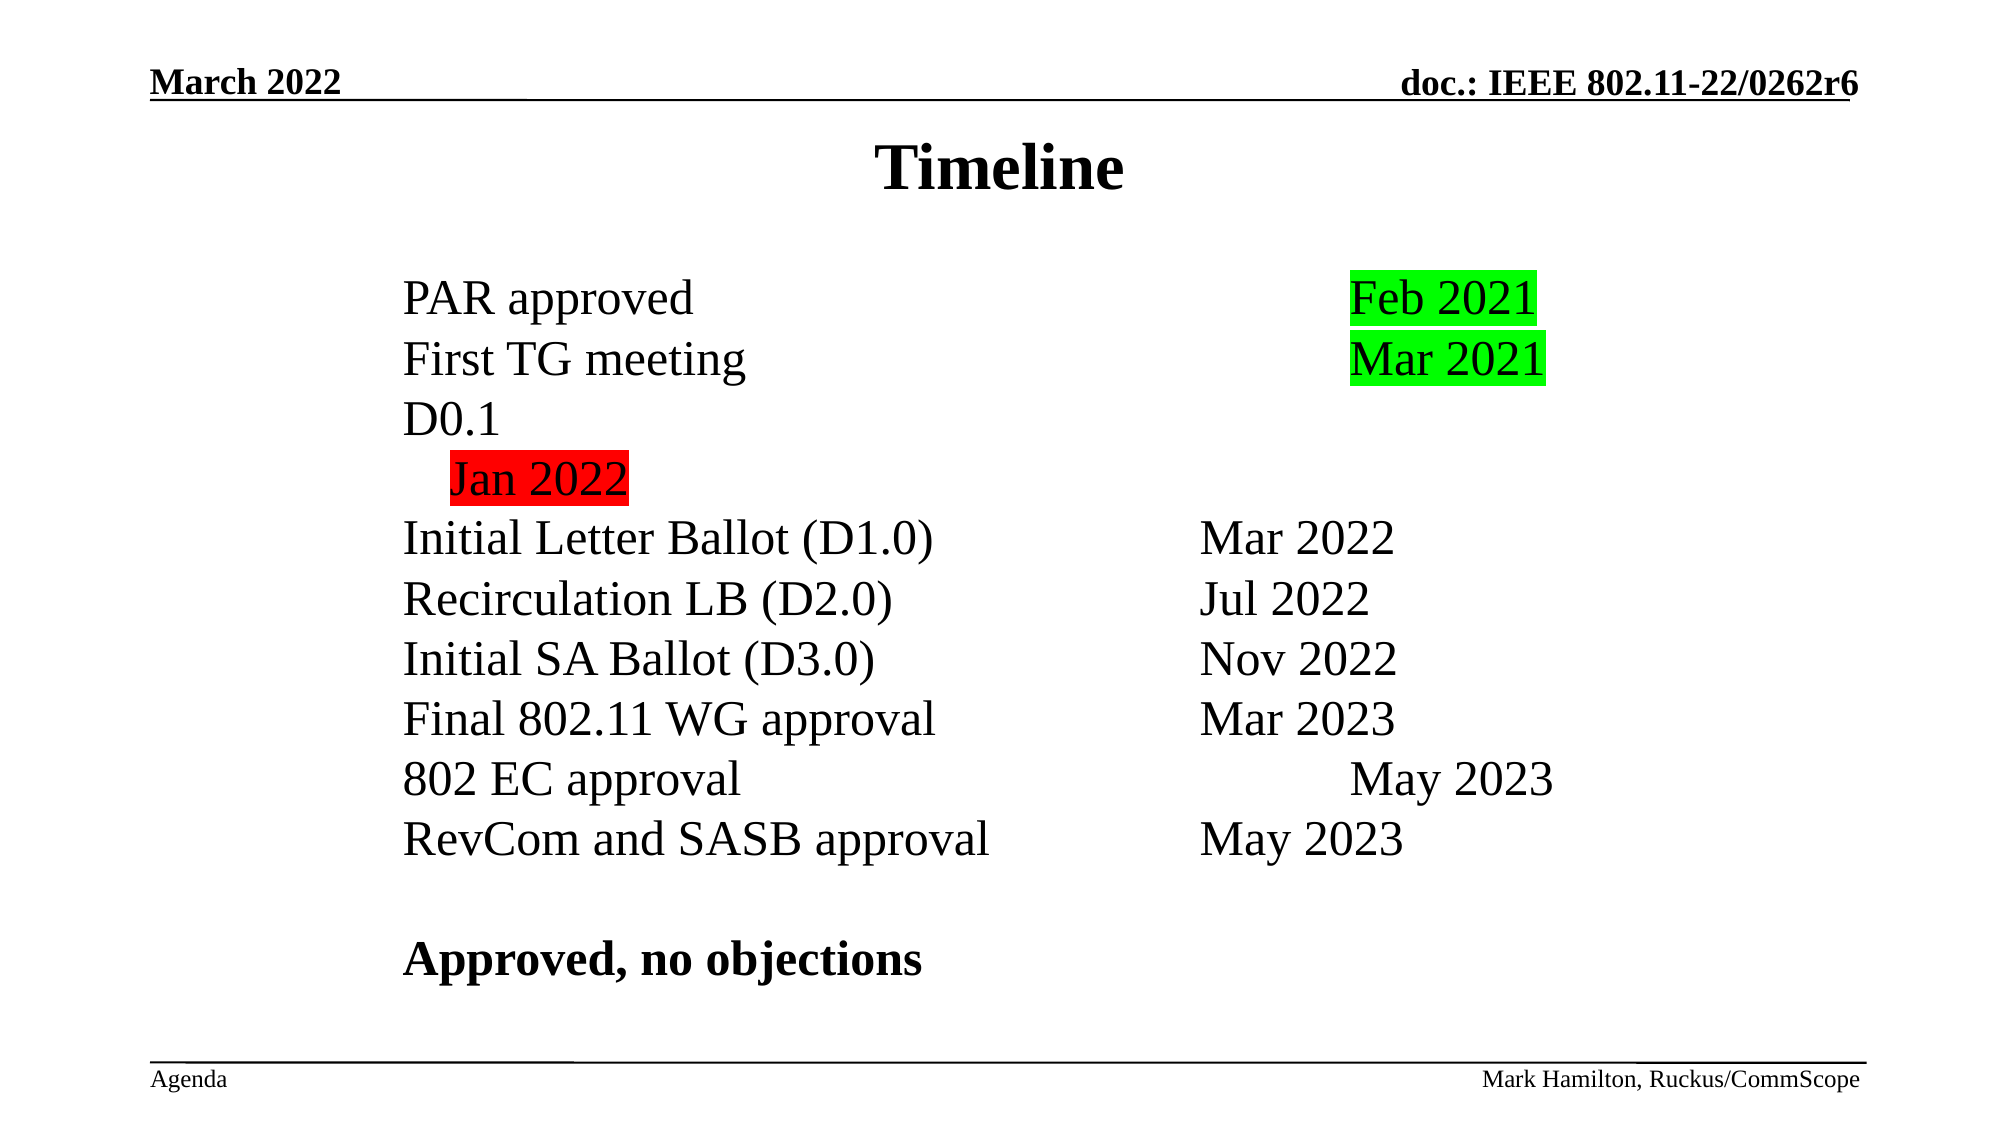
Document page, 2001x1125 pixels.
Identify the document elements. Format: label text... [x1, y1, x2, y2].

title Timeline [362, 112, 1638, 212]
list PAR approved Feb 2021 First TG meeting Mar 2021 D0.1 Jan 2022 Initial Letter Ballot (D1.0) Mar 2022 Recirculation LB (D2.0) Jul 2022 Initial SA Ballot (D3.0) Nov 2022 Final 802.11 WG approval Mar 2023 802 EC approval May 2023 RevCom and SASB approval May 2023 Approved, no objections [312, 212, 1688, 1013]
